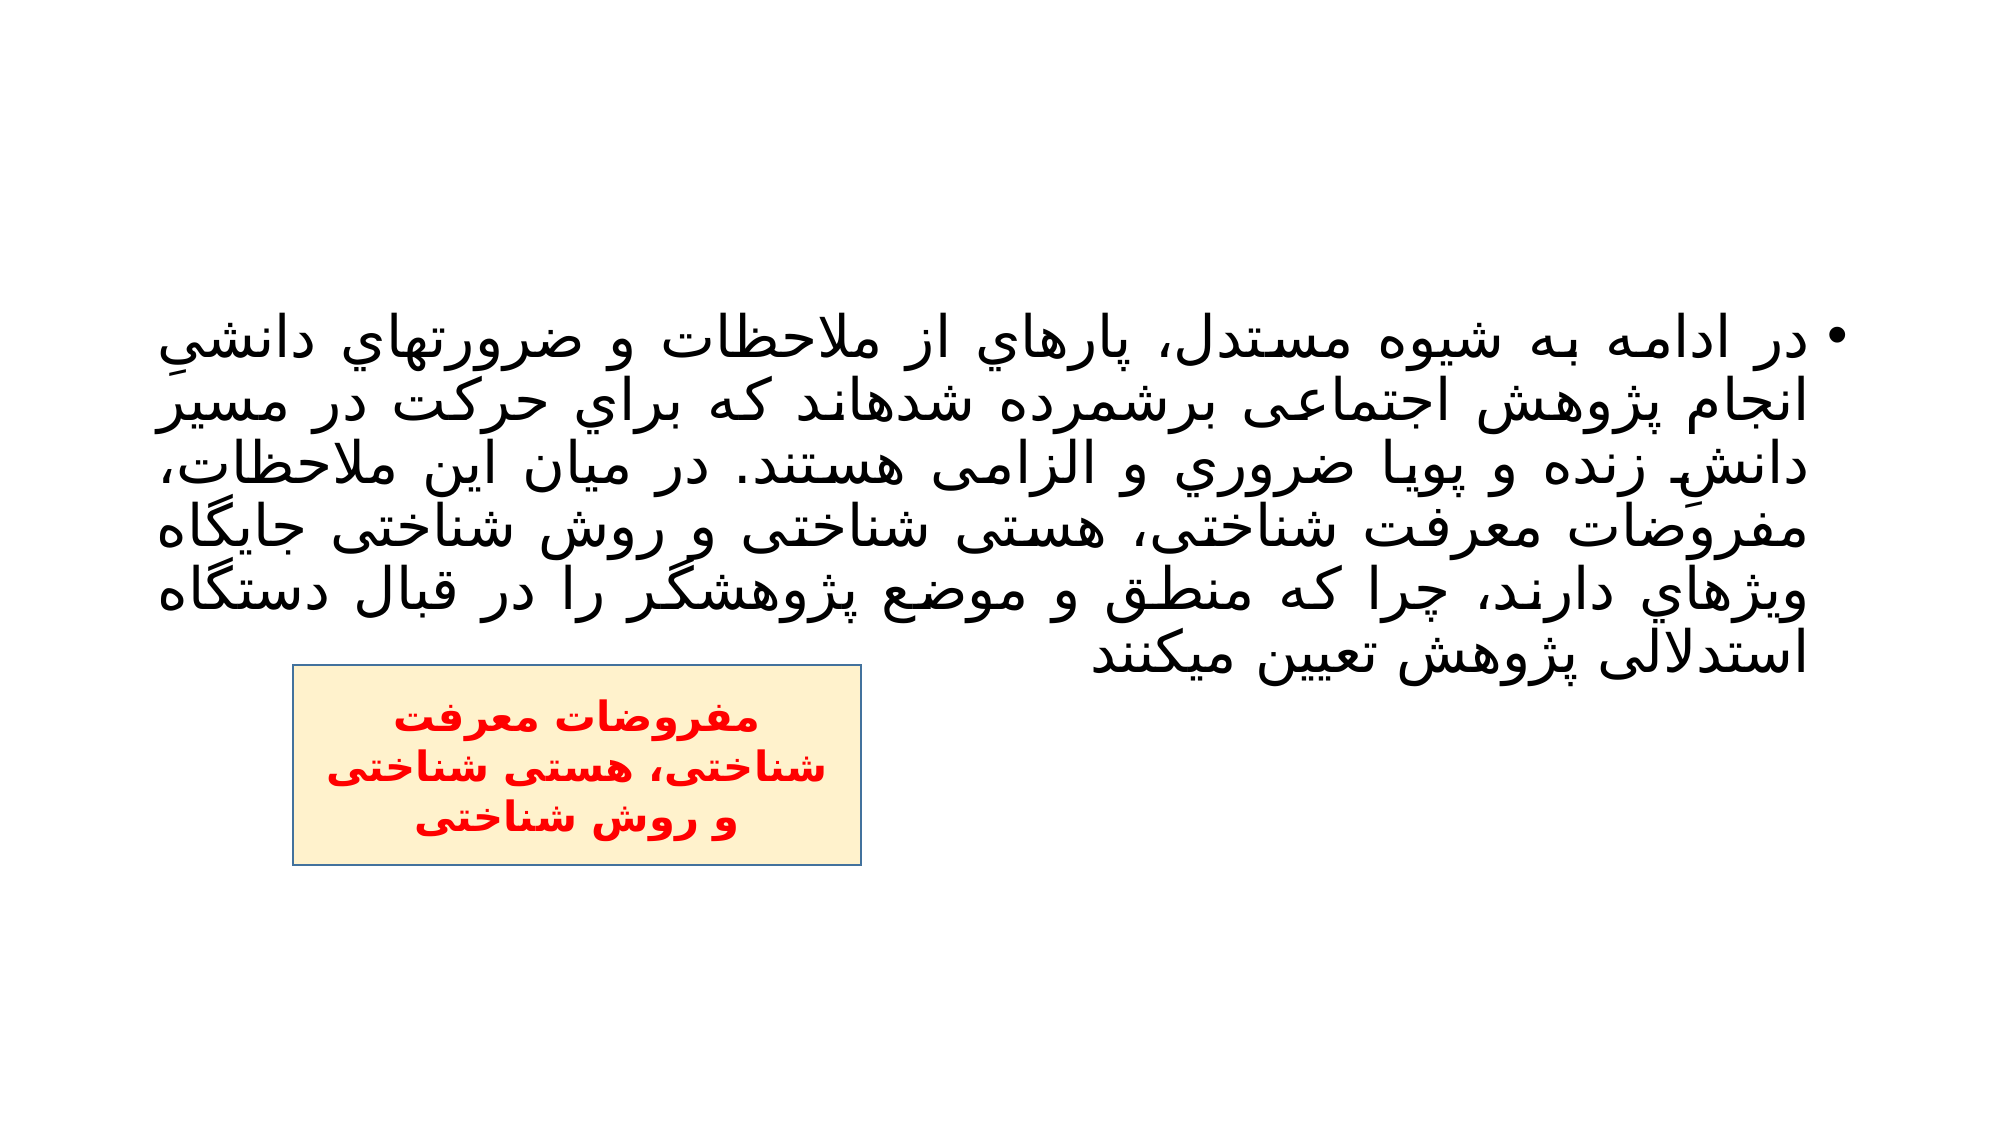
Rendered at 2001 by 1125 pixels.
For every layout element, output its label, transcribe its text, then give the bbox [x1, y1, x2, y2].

text_box مفروضات معرفت شناختی، هستی شناختی و روش شناختی [292, 664, 862, 866]
list در ادامه به شیوه مستدل، پارهاي از ملاحظات و ضرورتهاي دانشیِ انجام پژوهش اجتماعی برشمرده شدهاند که براي حرکت در مسیر دانشِ زنده و پویا ضروري و الزامی هستند. در میان این ملاحظات، مفروضات معرفت شناختی، هستی شناختی و روش شناختی جایگاه ویژهاي دارند، چرا که منطق و موضع پژوهشگر را در قبال دستگاه استدلالی پژوهش تعیین میکنند [137, 299, 1863, 1014]
